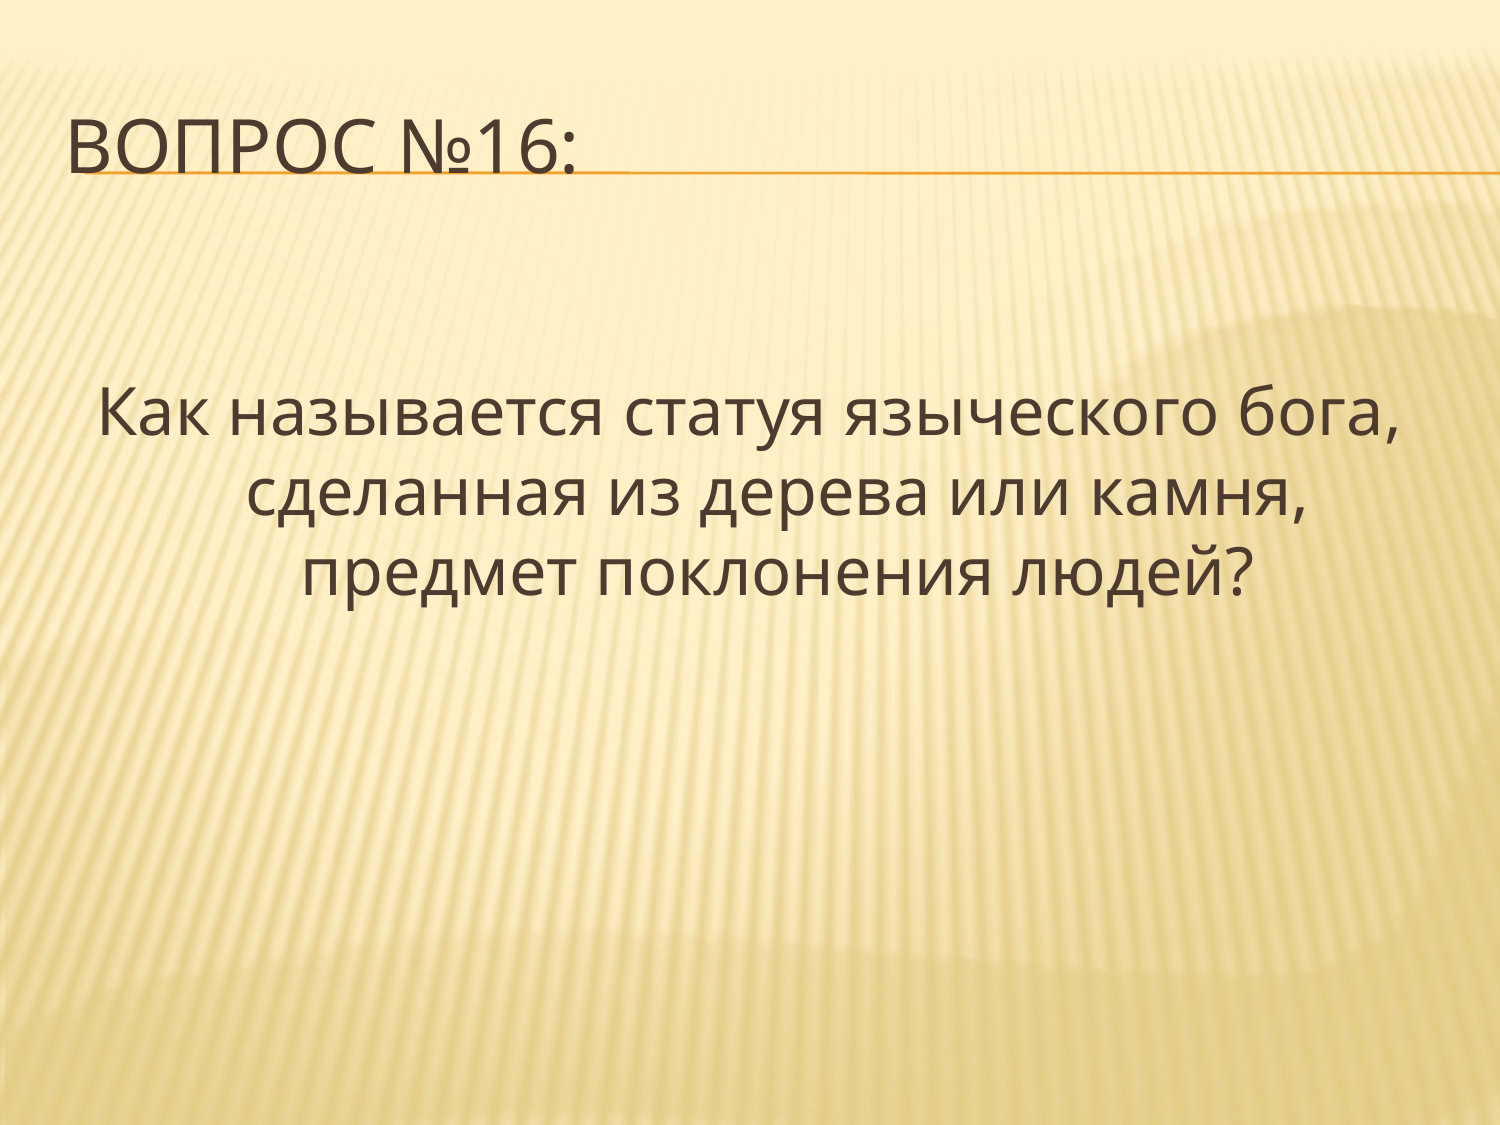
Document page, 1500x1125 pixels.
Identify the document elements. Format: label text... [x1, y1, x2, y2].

list Как называется статуя языческого бога, сделанная из дерева или камня, предмет поклонения людей? [75, 361, 1425, 1005]
title Вопрос №16: [50, 75, 1475, 213]
